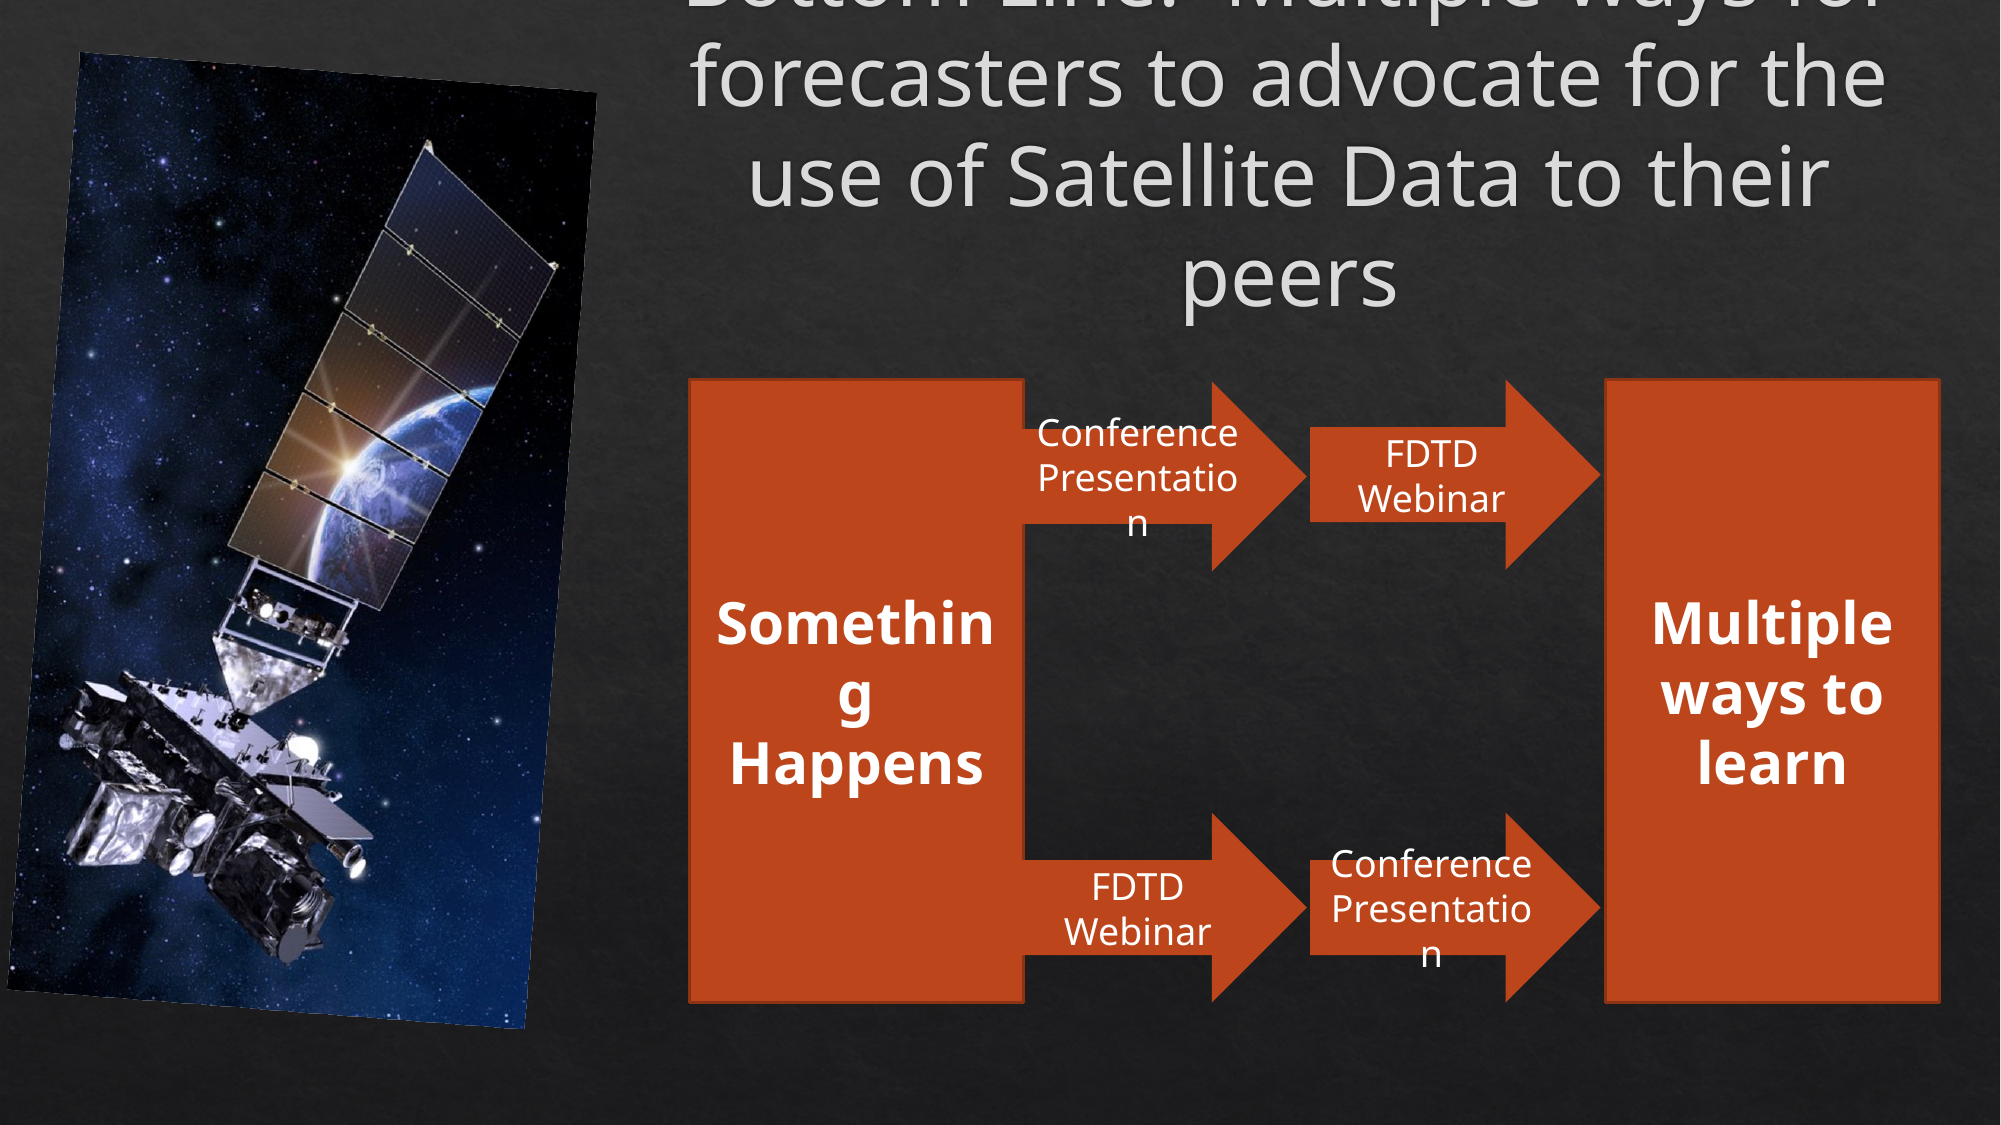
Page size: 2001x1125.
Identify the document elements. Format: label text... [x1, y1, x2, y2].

picture [0, 53, 772, 1029]
title Bottom Line: Multiple ways for forecasters to advocate for the use of Satellite Data to their peers [639, 30, 1940, 331]
text_box FDTD Webinar [1308, 378, 1602, 571]
text_box Conference Presentation [1308, 811, 1602, 1004]
text_box Multiple ways to learn [1604, 378, 1941, 1004]
text_box FDTD Webinar [1015, 811, 1308, 1004]
text_box Something Happens [688, 378, 1025, 1004]
text_box Conference Presentation [1015, 380, 1308, 573]
